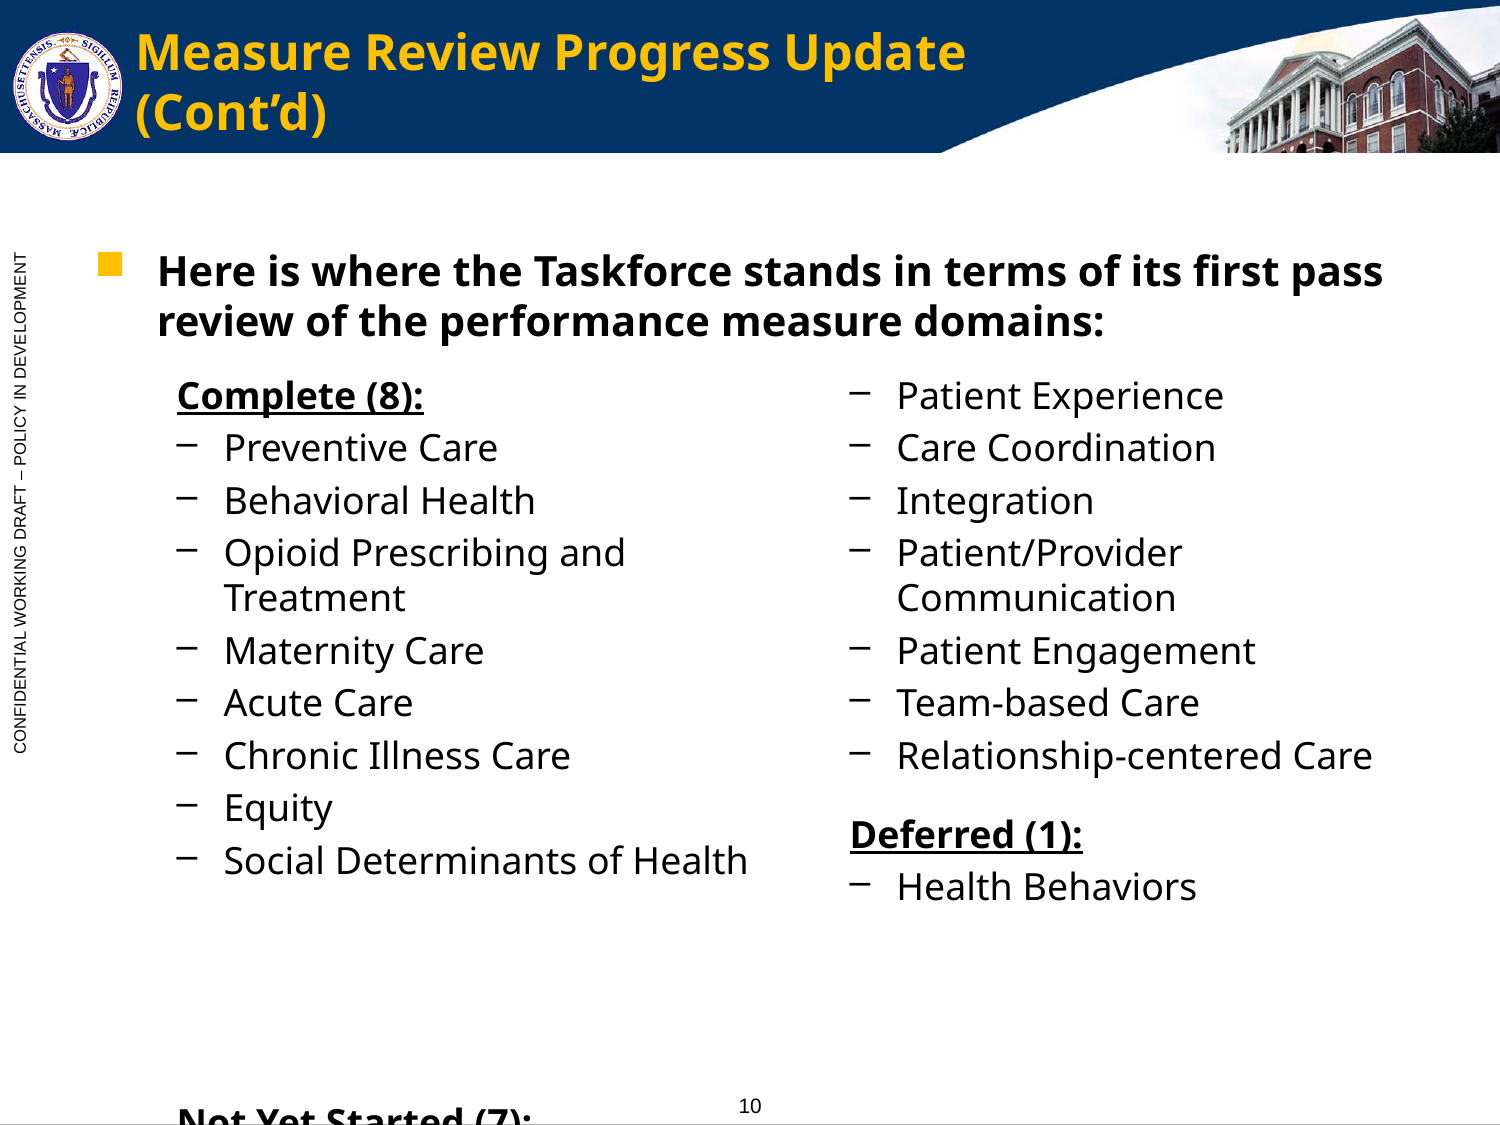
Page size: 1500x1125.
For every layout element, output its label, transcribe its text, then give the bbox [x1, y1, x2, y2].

picture [0, 0, 1500, 153]
list Here is where the Taskforce stands in terms of its first pass review of the performance measure domains: [86, 236, 1437, 364]
text_box Complete (8): Preventive Care Behavioral Health Opioid Prescribing and Treatment Maternity Care Acute Care Chronic Illness Care Equity Social Determinants of Health Not Yet Started (7): Patient Experience Care Coordination Integration Patient/Provider Communication Patient Engagement Team-based Care Relationship-centered Care Deferred (1): Health Behaviors [86, 364, 1462, 1125]
title Measure Review Progress Update (Cont’d) [120, 17, 1051, 144]
